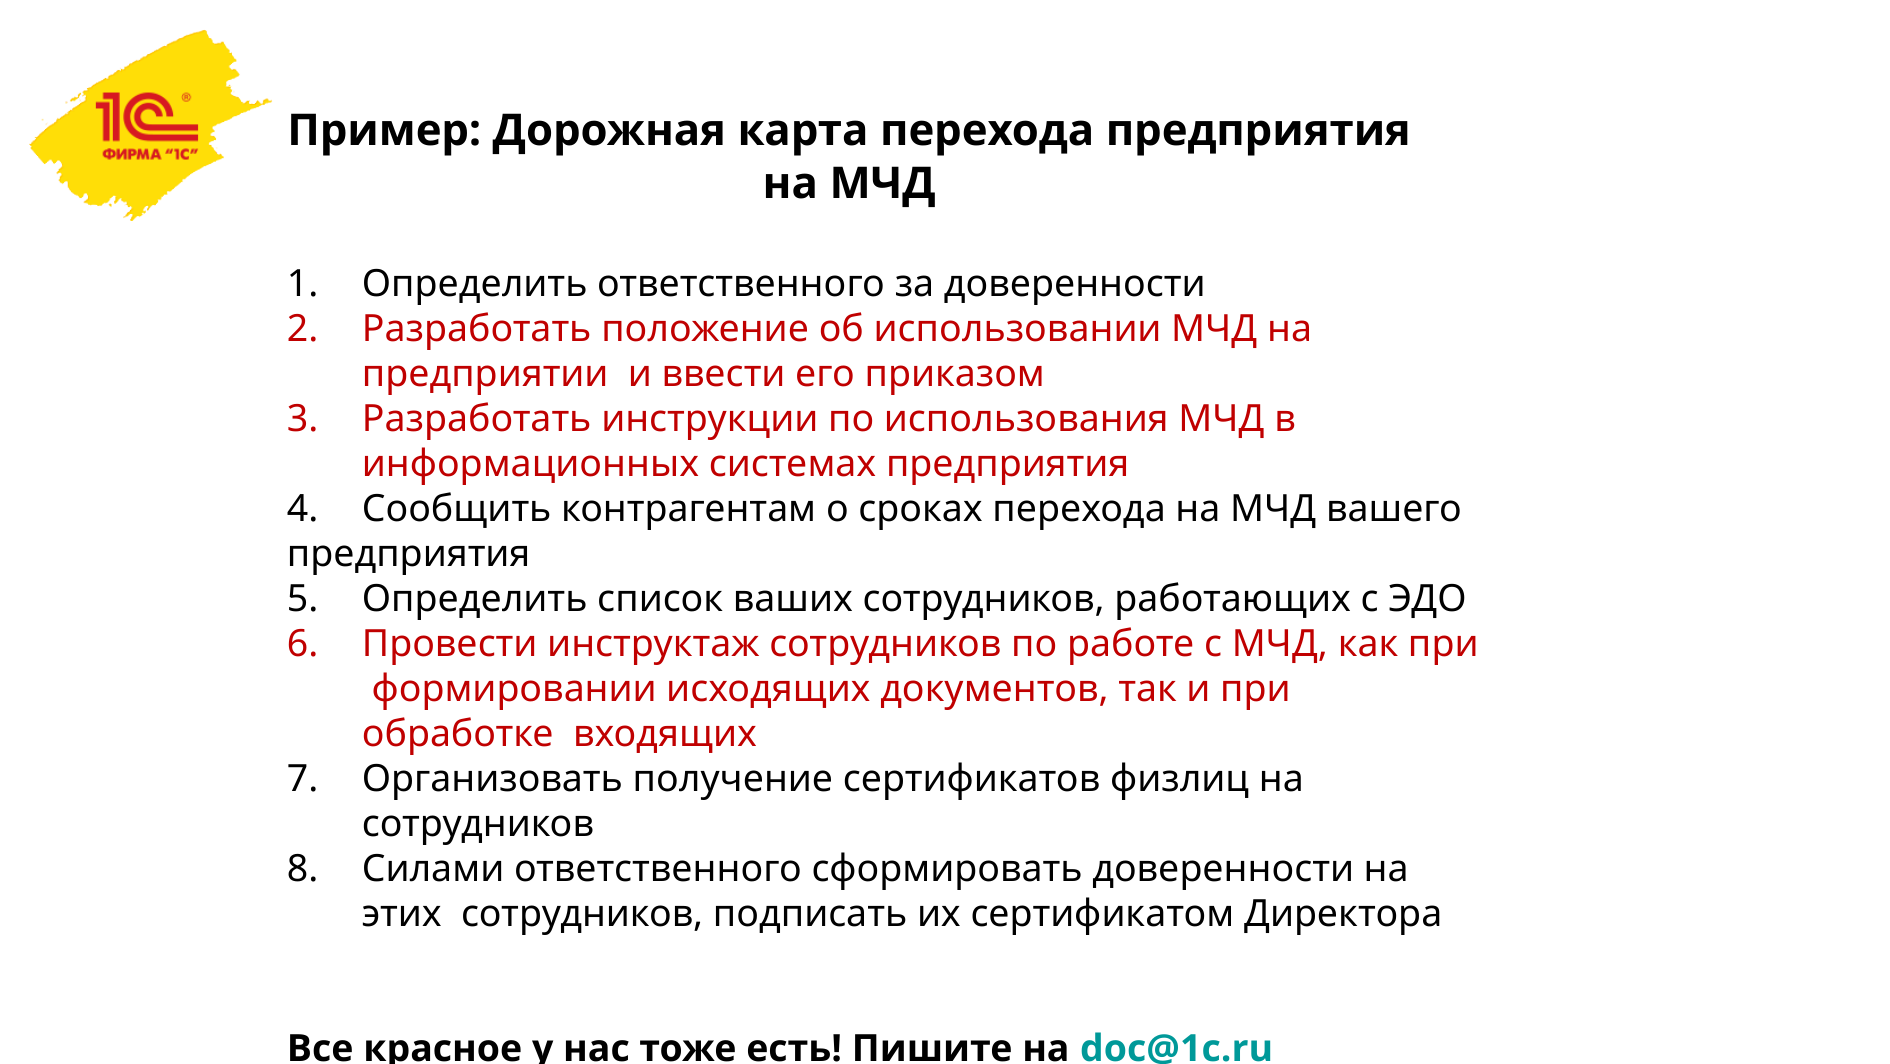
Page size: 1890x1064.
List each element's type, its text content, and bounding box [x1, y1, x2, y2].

picture [29, 29, 273, 221]
title Пример: Дорожная карта перехода предприятия на МЧД [284, 99, 1412, 210]
text_box Определить ответственного за доверенности Разработать положение об использовании МЧД на предприятии и ввести его приказом Разработать инструкции по использования МЧД в информационных системах предприятия Сообщить контрагентам о сроках перехода на МЧД вашего предприятия Определить список ваших сотрудников, работающих с ЭДО Провести инструктаж сотрудников по работе с МЧД, как при формировании исходящих документов, так и при обработке входящих Организовать получение сертификатов физлиц на сотрудников Силами ответственного сформировать доверенности на этих сотрудников, подписать их сертификатом Директора Все красное у нас тоже есть! Пишите на doc@1c.ru [284, 257, 1484, 1064]
